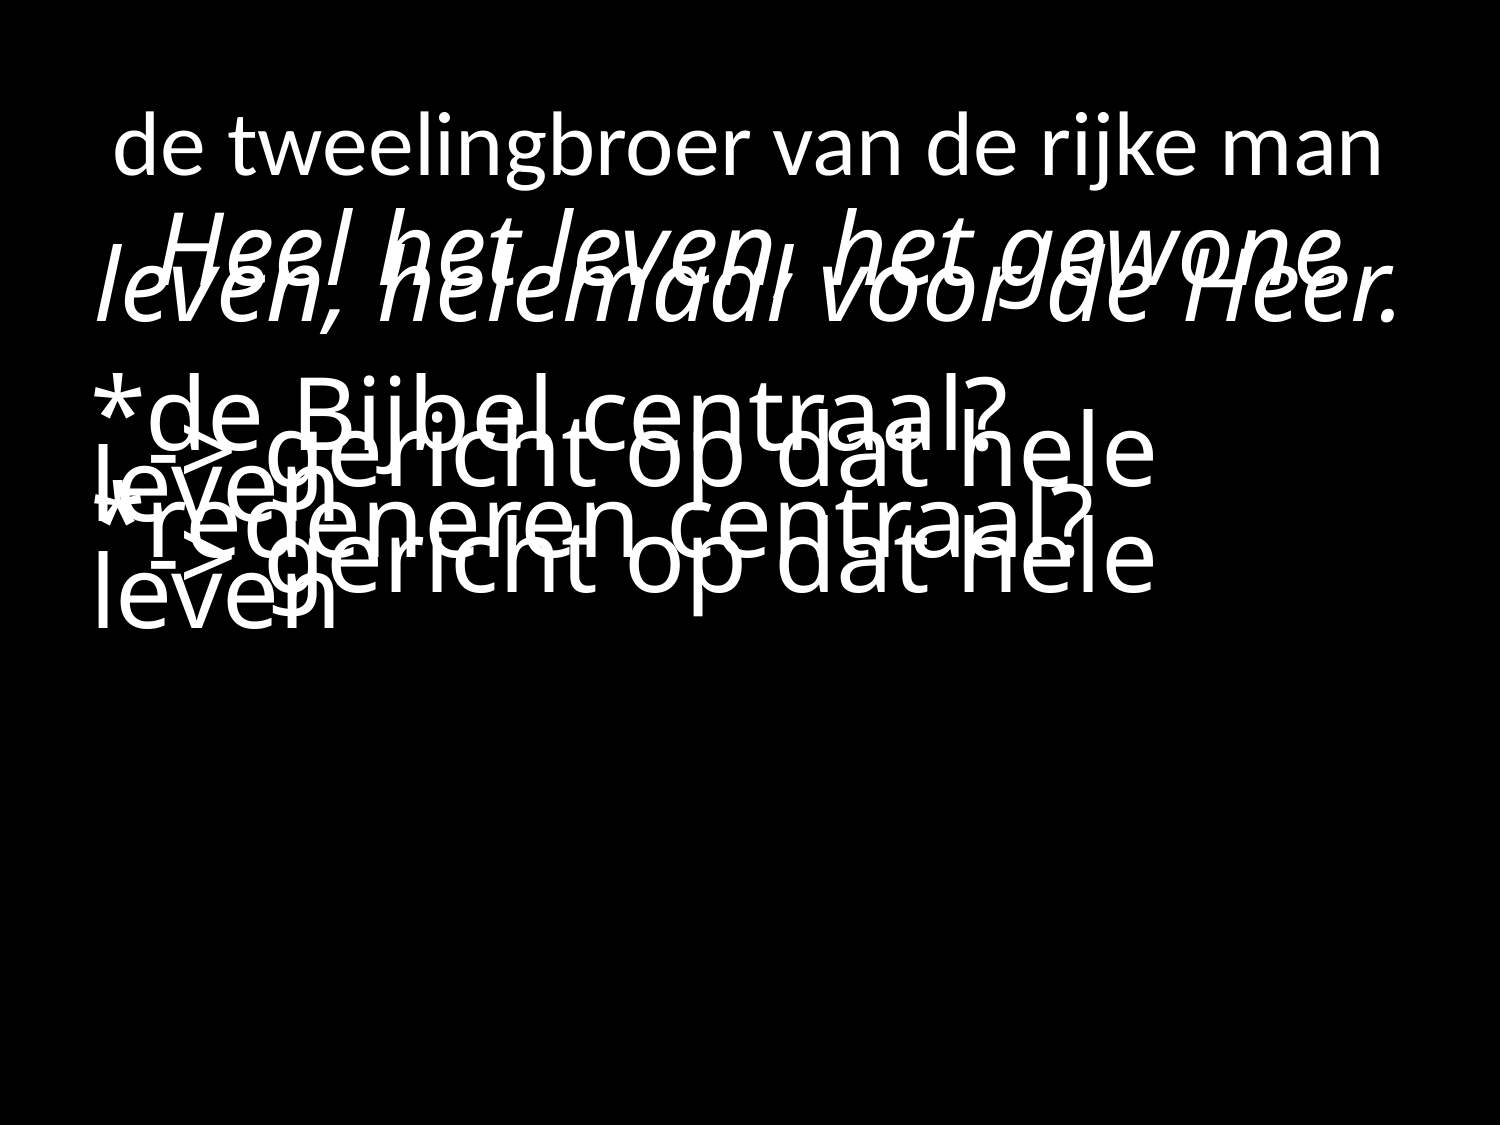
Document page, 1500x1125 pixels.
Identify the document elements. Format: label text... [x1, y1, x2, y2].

list Heel het leven, het gewone leven, helemaal voor de Heer. *de Bijbel centraal? -> gericht op dat hele leven *redeneren centraal? -> gericht op dat hele leven [75, 262, 1425, 1005]
title de tweelingbroer van de rijke man [75, 45, 1425, 233]
